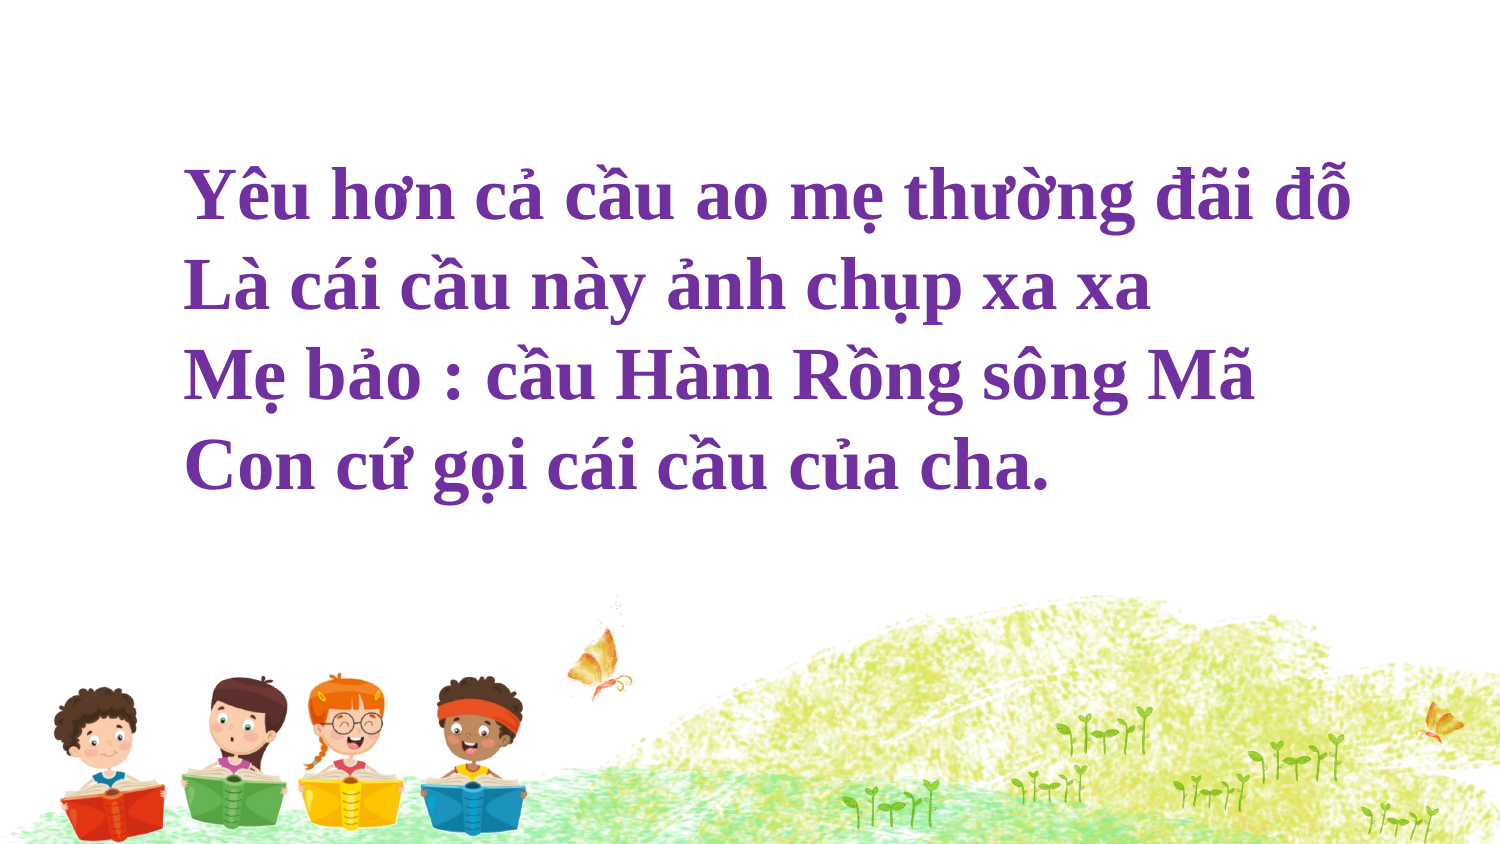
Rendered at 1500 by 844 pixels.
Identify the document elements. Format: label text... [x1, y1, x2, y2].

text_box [29, 657, 543, 844]
picture [0, 594, 1500, 844]
text_box Yêu hơn cả cầu ao mẹ thường đãi đỗ Là cái cầu này ảnh chụp xa xa Mẹ bảo : cầu Hàm Rồng sông Mã Con cứ gọi cái cầu của cha. [168, 137, 1430, 512]
